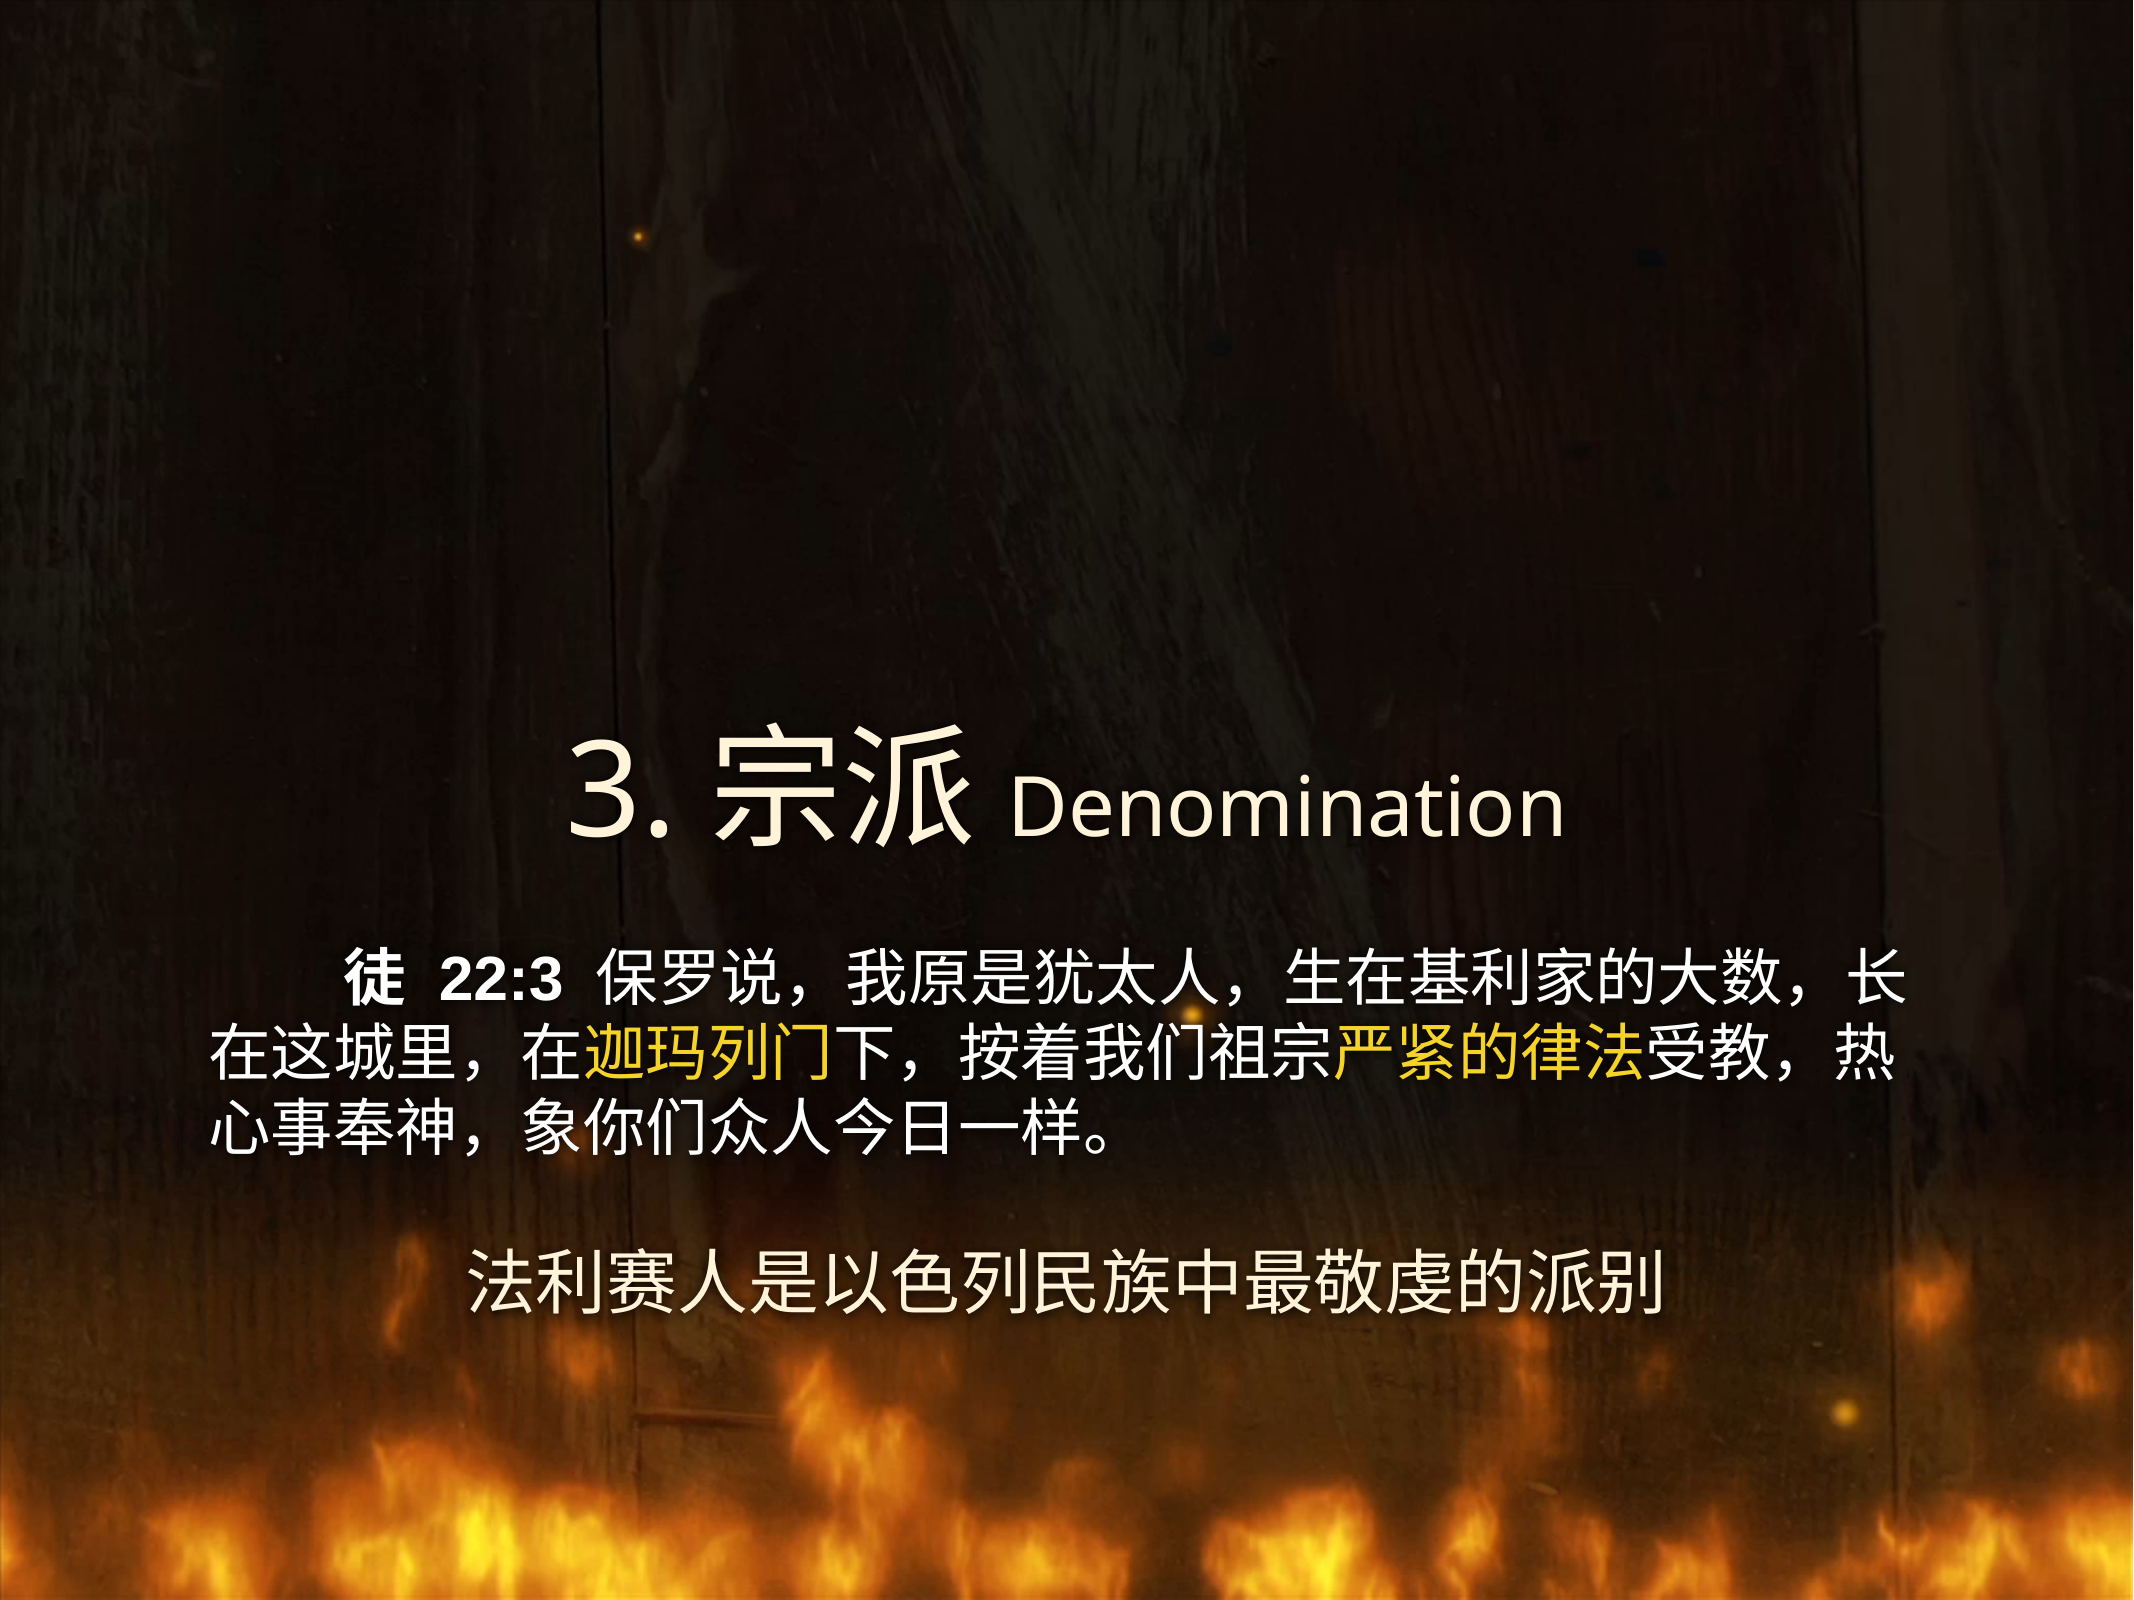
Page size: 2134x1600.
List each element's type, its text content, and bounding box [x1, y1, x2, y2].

picture [0, 0, 2133, 1600]
title 3.宗派Denomination 徒 22:3 保罗说，我原是犹太人，生在基利家的大数，长在这城里，在迦玛列门下，按着我们祖宗严紧的律法受教，热心事奉神，象你们众人今日一样。 法利赛人是以色列民族中最敬虔的派别 [207, 539, 1926, 1488]
